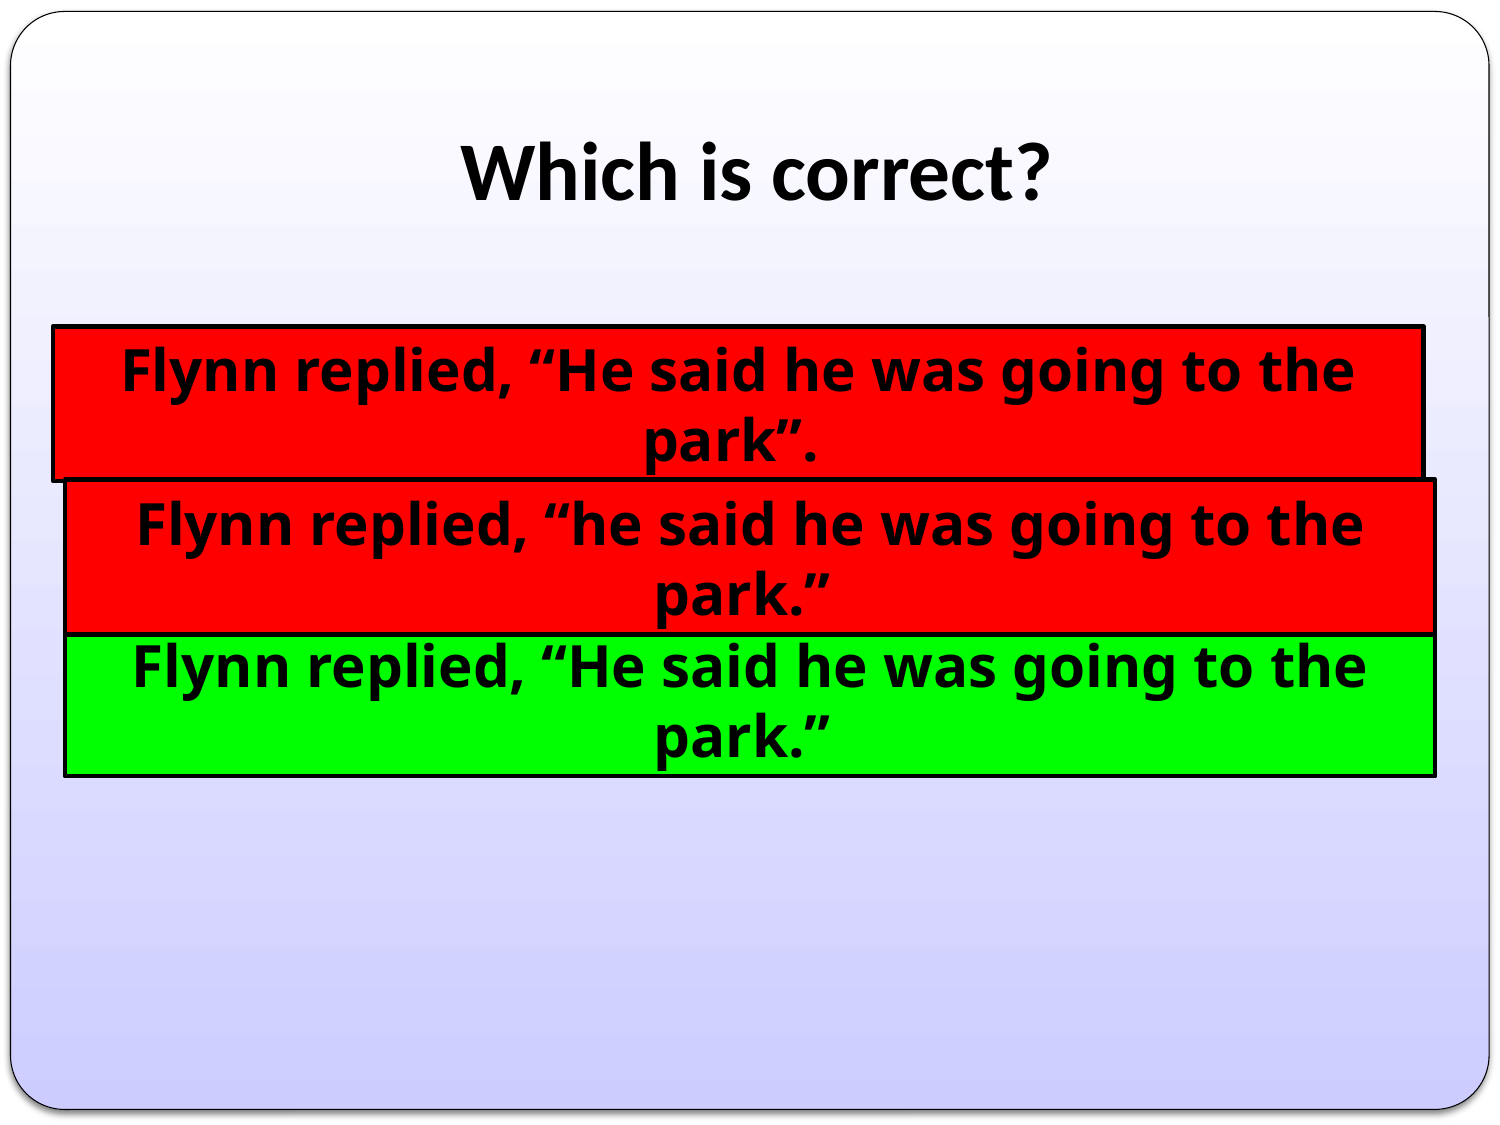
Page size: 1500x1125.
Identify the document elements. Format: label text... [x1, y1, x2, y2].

text_box Flynn replied, “He said he was going to the park”. [53, 326, 1424, 481]
text_box Flynn replied, “he said he was going to the park.” [64, 479, 1436, 635]
text_box Flynn replied, “He said he was going to the park.” [64, 635, 1436, 777]
title Which is correct? [88, 45, 1425, 233]
